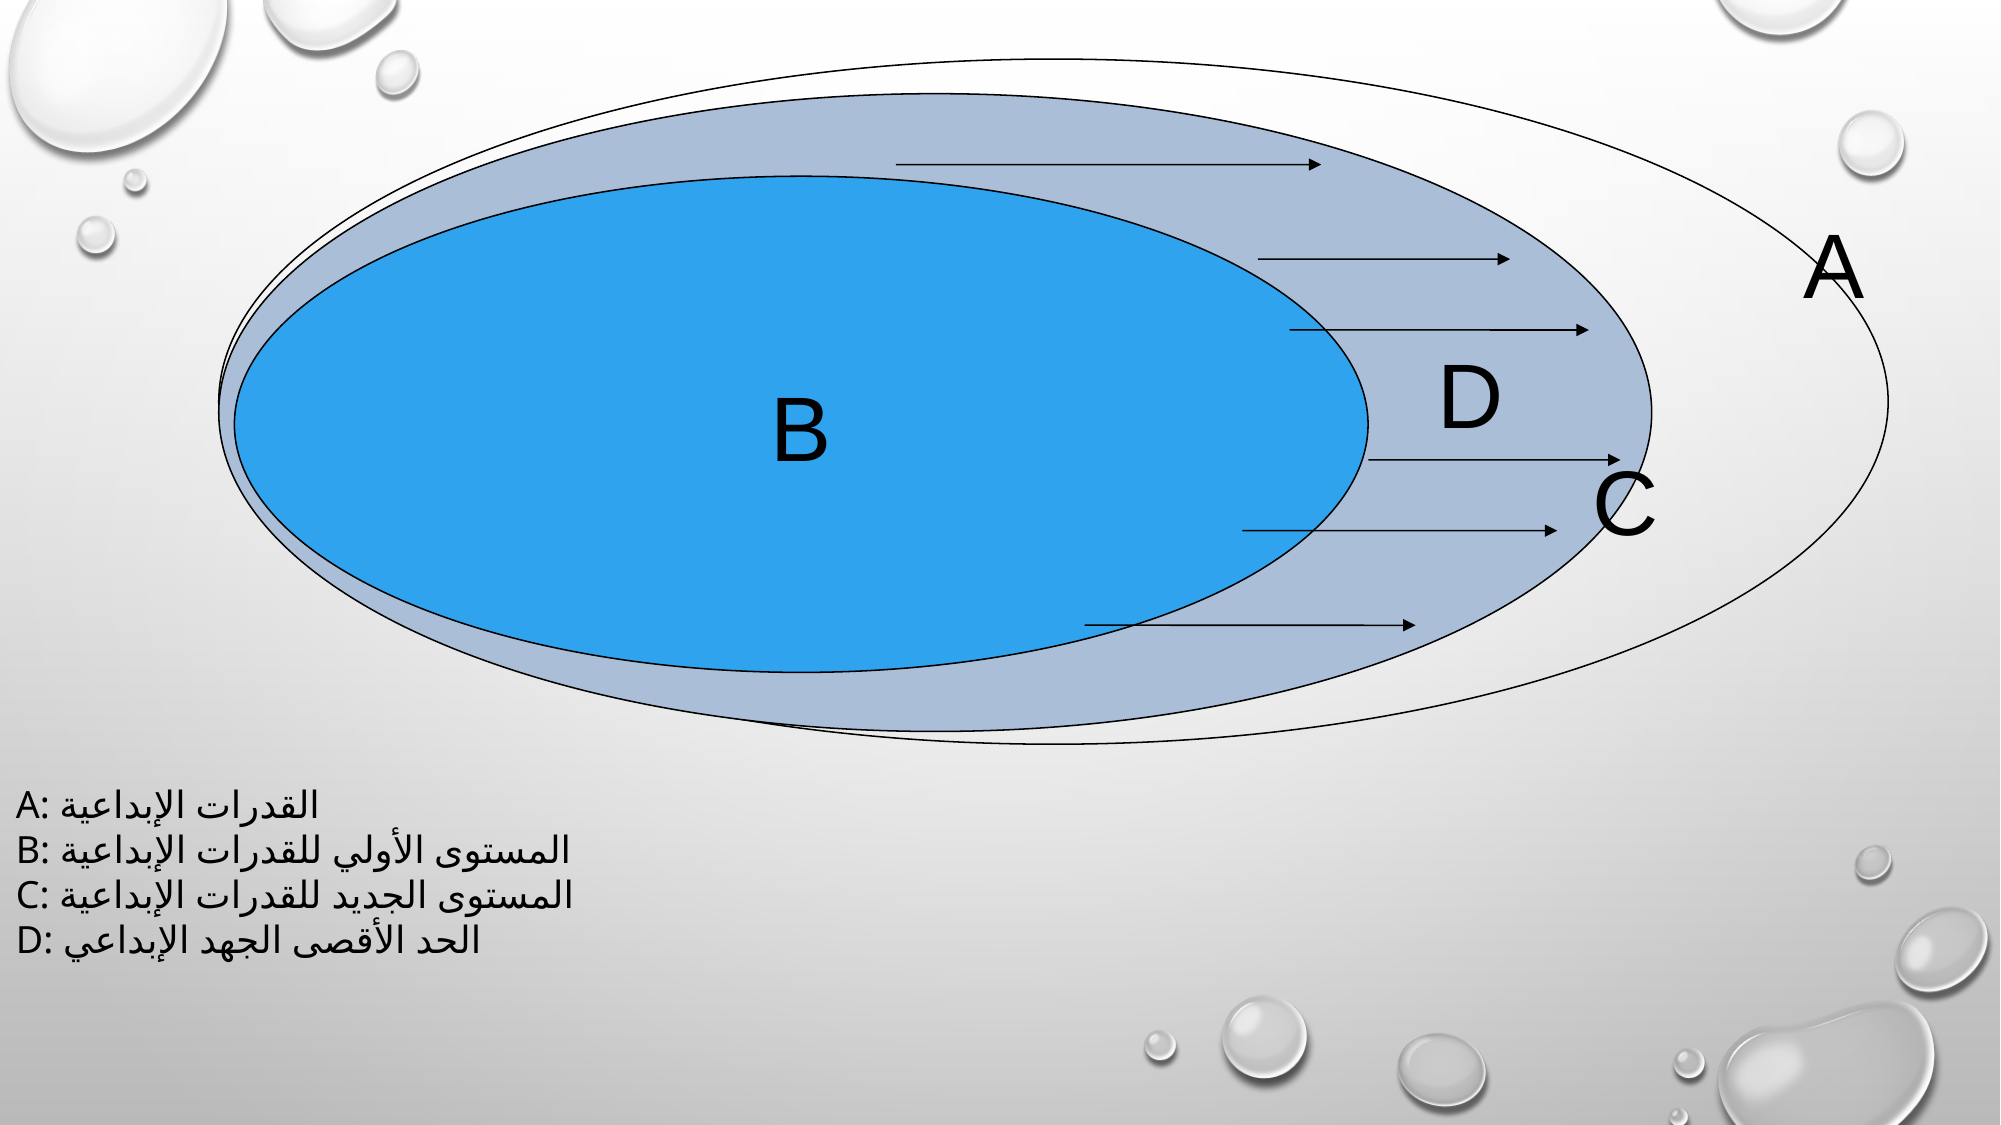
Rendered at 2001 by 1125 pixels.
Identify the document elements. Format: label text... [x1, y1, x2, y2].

text_box [895, 158, 1322, 171]
text_box [1289, 323, 1589, 337]
text_box D [1422, 331, 1519, 455]
text_box A [1788, 199, 1880, 325]
text_box [1242, 524, 1558, 537]
text_box [1084, 619, 1416, 632]
text_box [218, 93, 1652, 732]
picture [0, 0, 2000, 1125]
text_box C [1577, 436, 1674, 561]
text_box B [234, 176, 1369, 673]
text_box [218, 59, 1889, 745]
text_box [1257, 252, 1511, 266]
text_box A: القدرات الإبداعية B: المستوى الأولي للقدرات الإبداعية C: المستوى الجديد للقدرات الإبداعية D: الحد الأقصى الجهد الإبداعي [1, 773, 590, 969]
text_box [1368, 453, 1621, 467]
